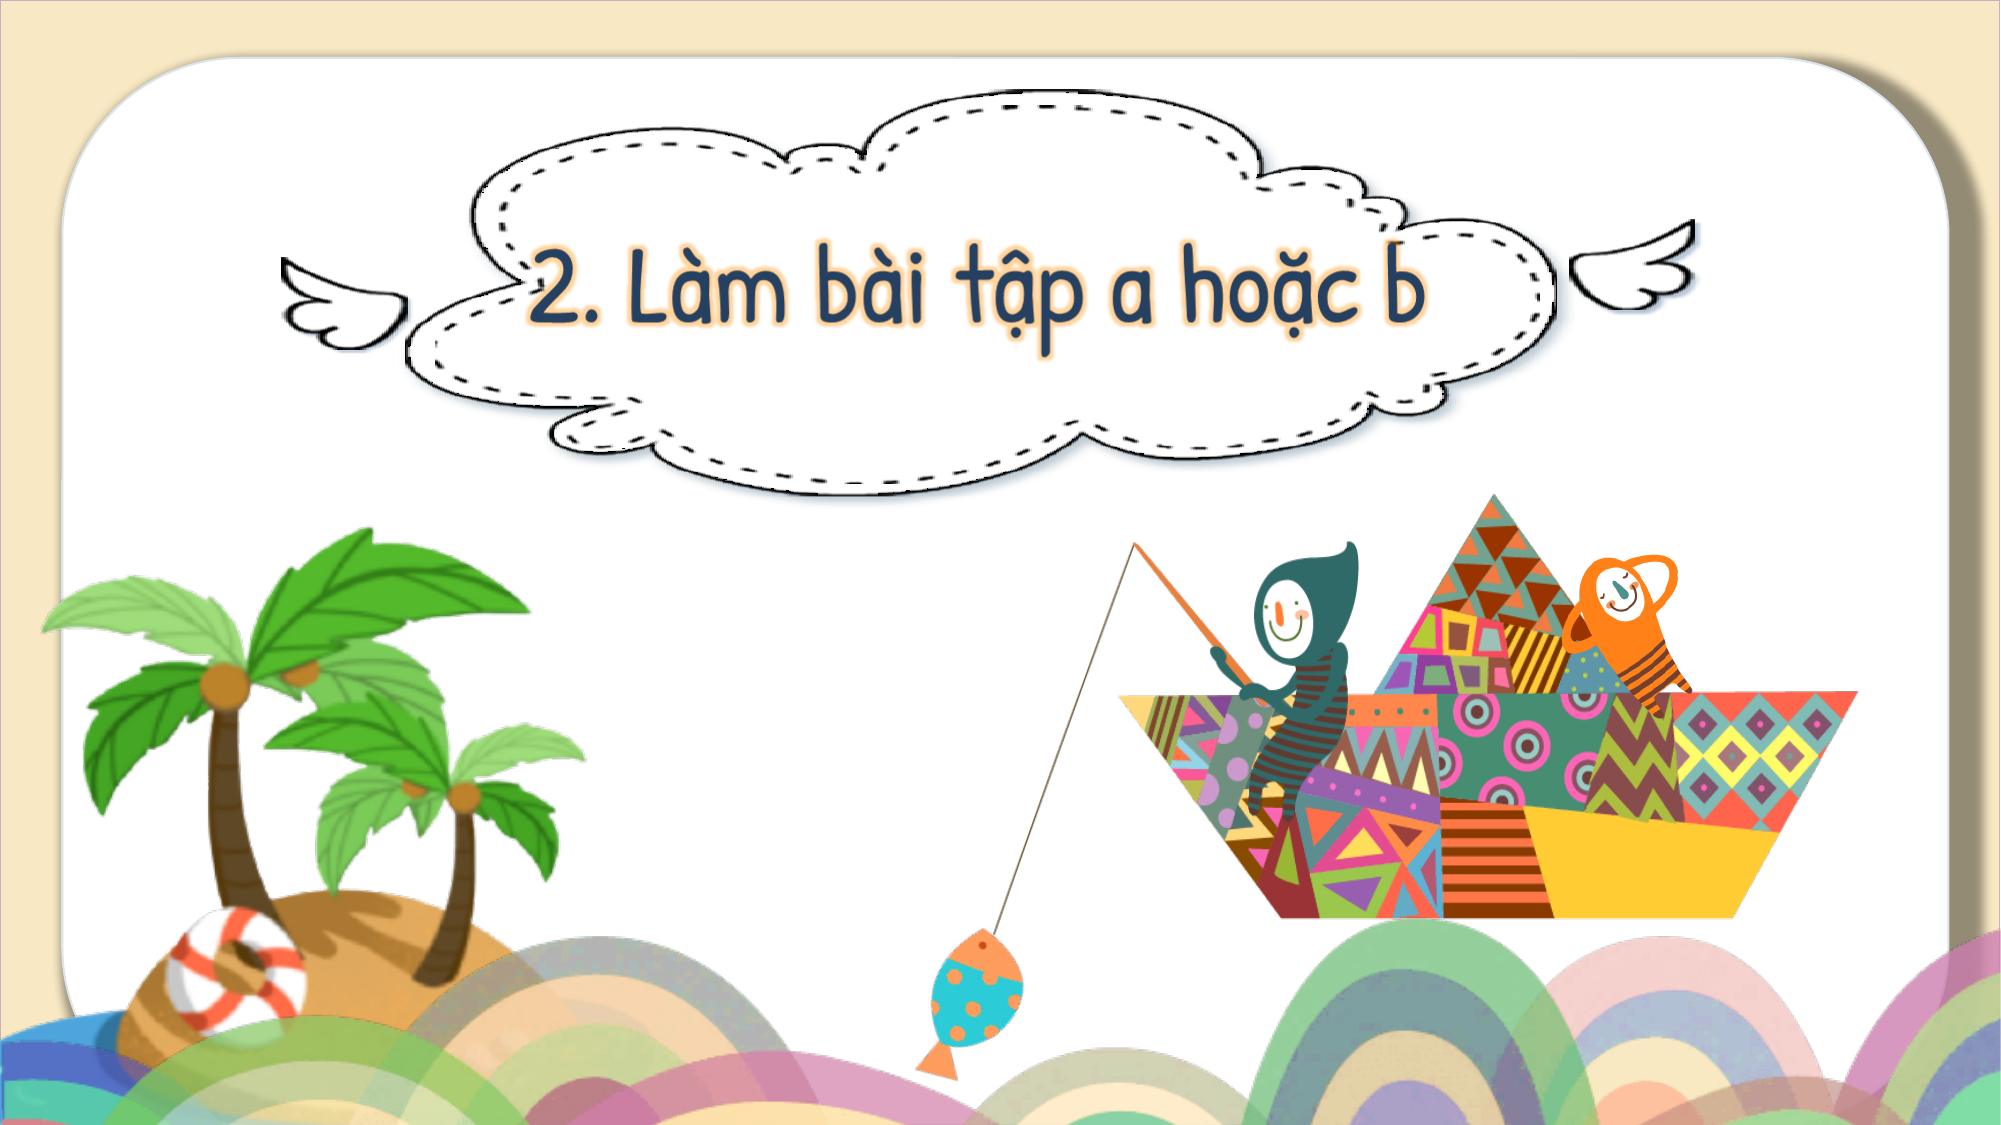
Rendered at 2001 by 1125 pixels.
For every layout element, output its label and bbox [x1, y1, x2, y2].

text_box [0, 0, 2000, 878]
picture [0, 24, 2001, 1125]
text_box [959, 468, 1906, 878]
